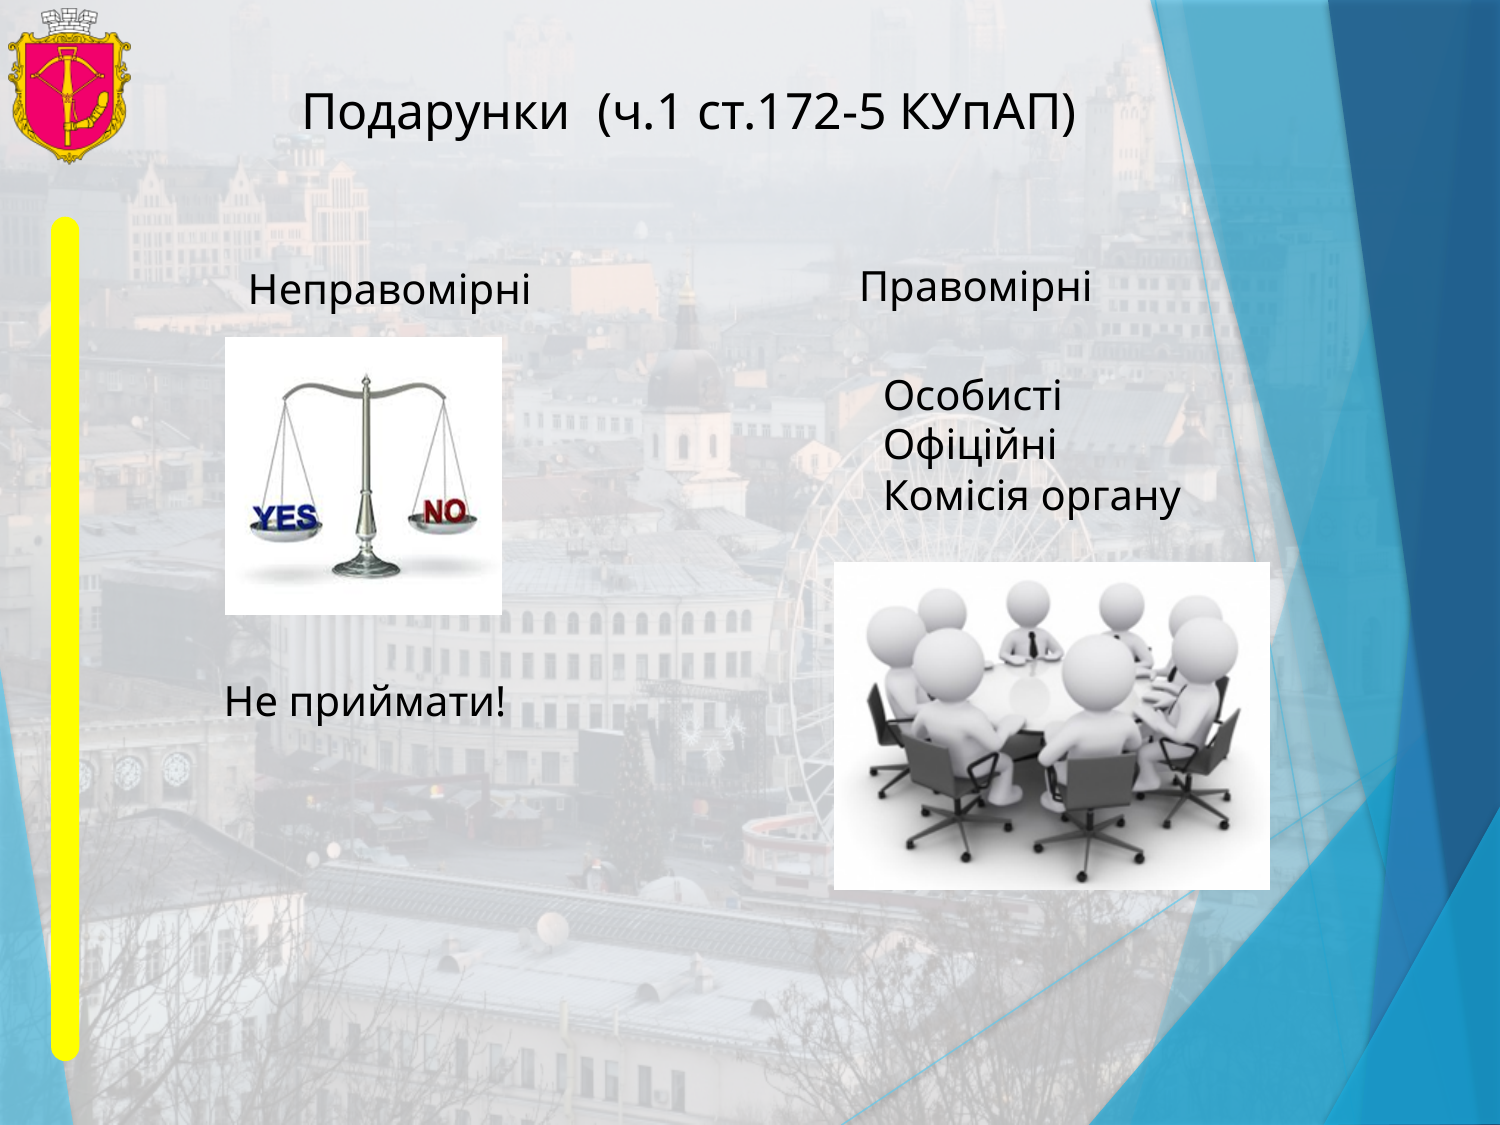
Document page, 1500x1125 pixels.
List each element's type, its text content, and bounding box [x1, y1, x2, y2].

text_box Не приймати! [112, 675, 618, 724]
picture [833, 562, 1270, 890]
picture [8, 8, 131, 166]
text_box Неправомірні [157, 262, 638, 312]
text_box Правомірні [787, 252, 1165, 343]
picture [224, 337, 503, 615]
text_box Особисті Офіційні Комісія органу [882, 368, 1221, 561]
text_box Подарунки (ч.1 ст.172-5 КУпАП) [157, 72, 1221, 213]
